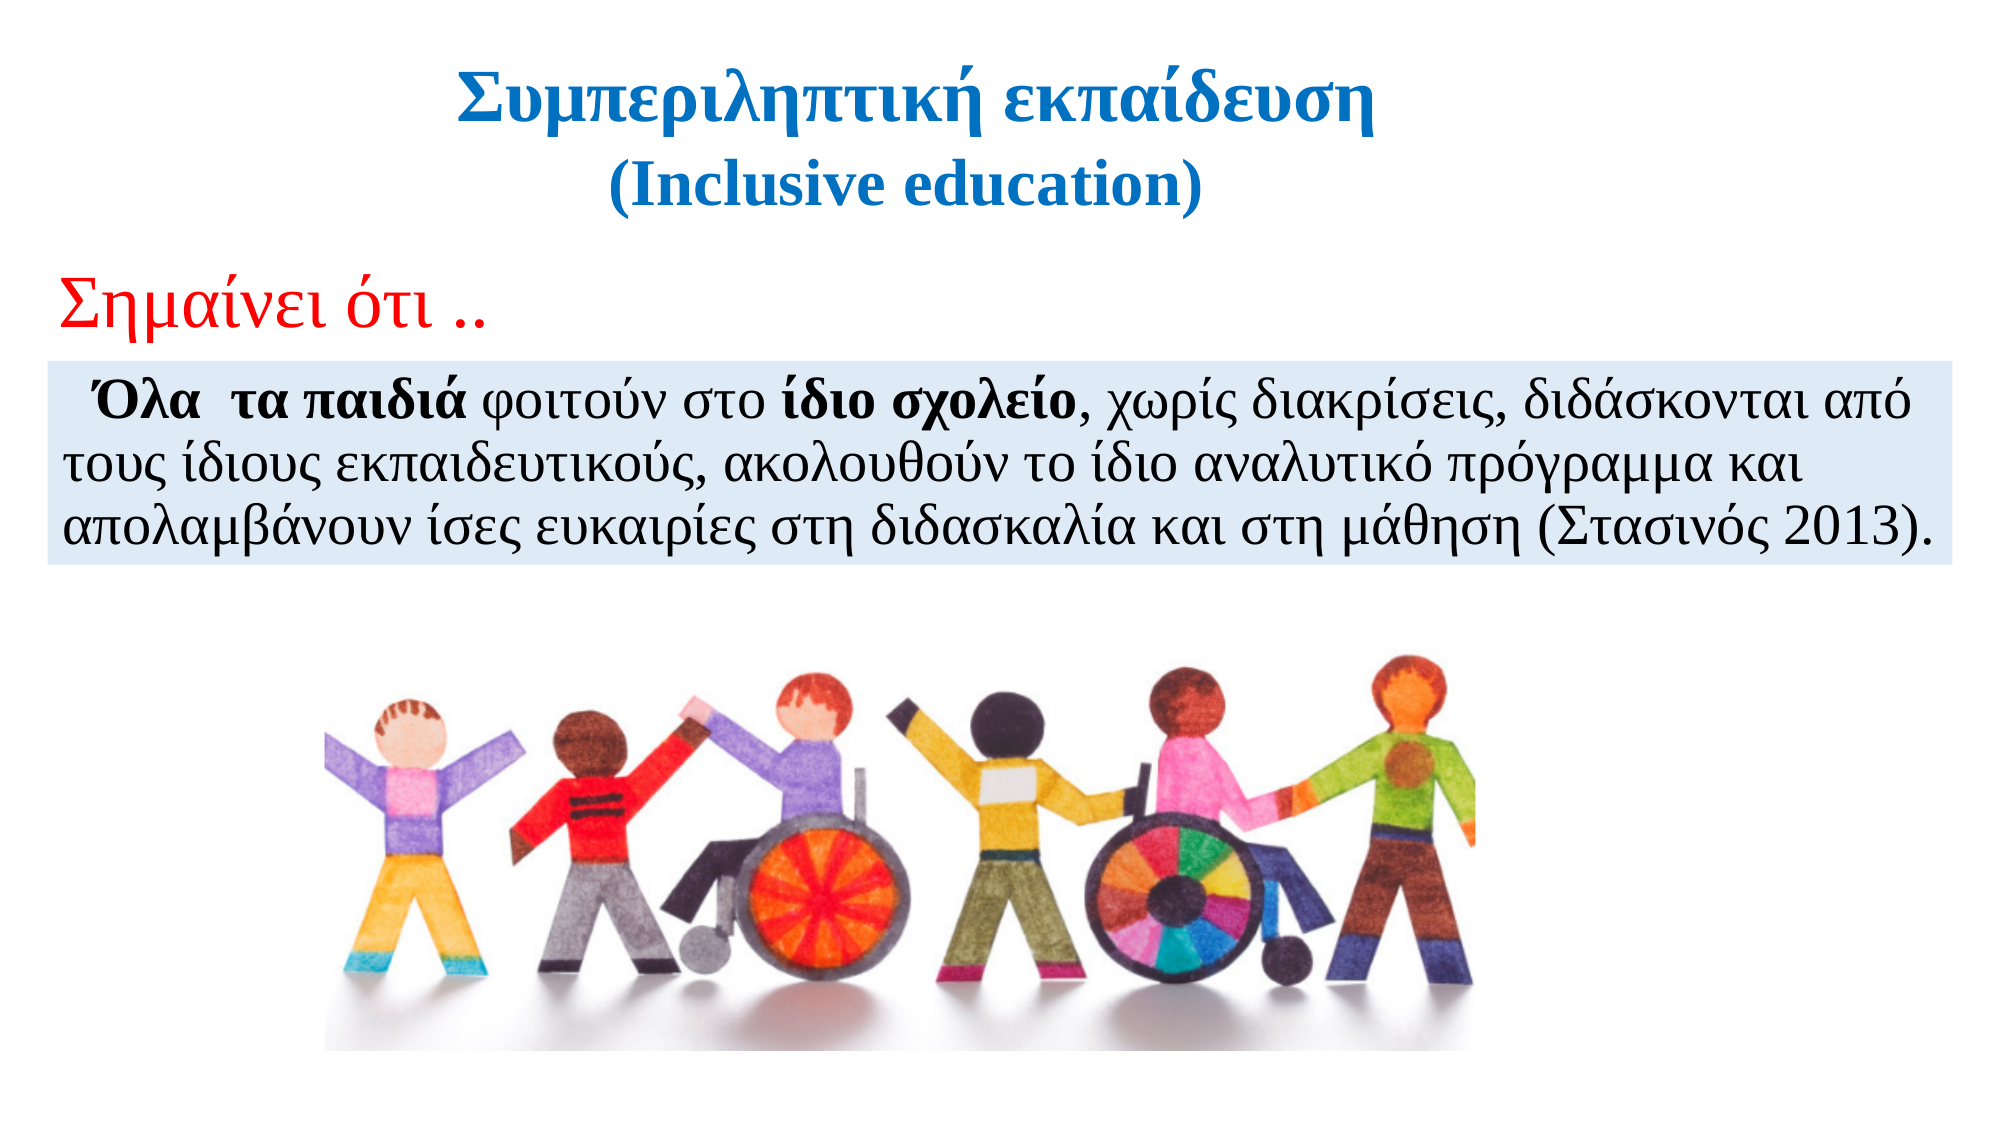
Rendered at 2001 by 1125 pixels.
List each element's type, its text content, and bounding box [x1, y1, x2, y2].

text_box Όλα τα παιδιά φοιτούν στο ίδιο σχολείο, χωρίς διακρίσεις, διδάσκονται από τους ίδιους εκπαιδευτικούς, ακολουθούν το ίδιο αναλυτικό πρόγραμμα και απολαμβάνουν ίσες ευκαιρίες στη διδασκαλία και στη μάθηση (Στασινός 2013). [47, 360, 1953, 565]
text_box Σημαίνει ότι .. [33, 237, 534, 359]
text_box Συμπεριληπτική εκπαίδευση (Inclusive education) [400, 31, 1413, 226]
picture [292, 591, 1521, 1051]
